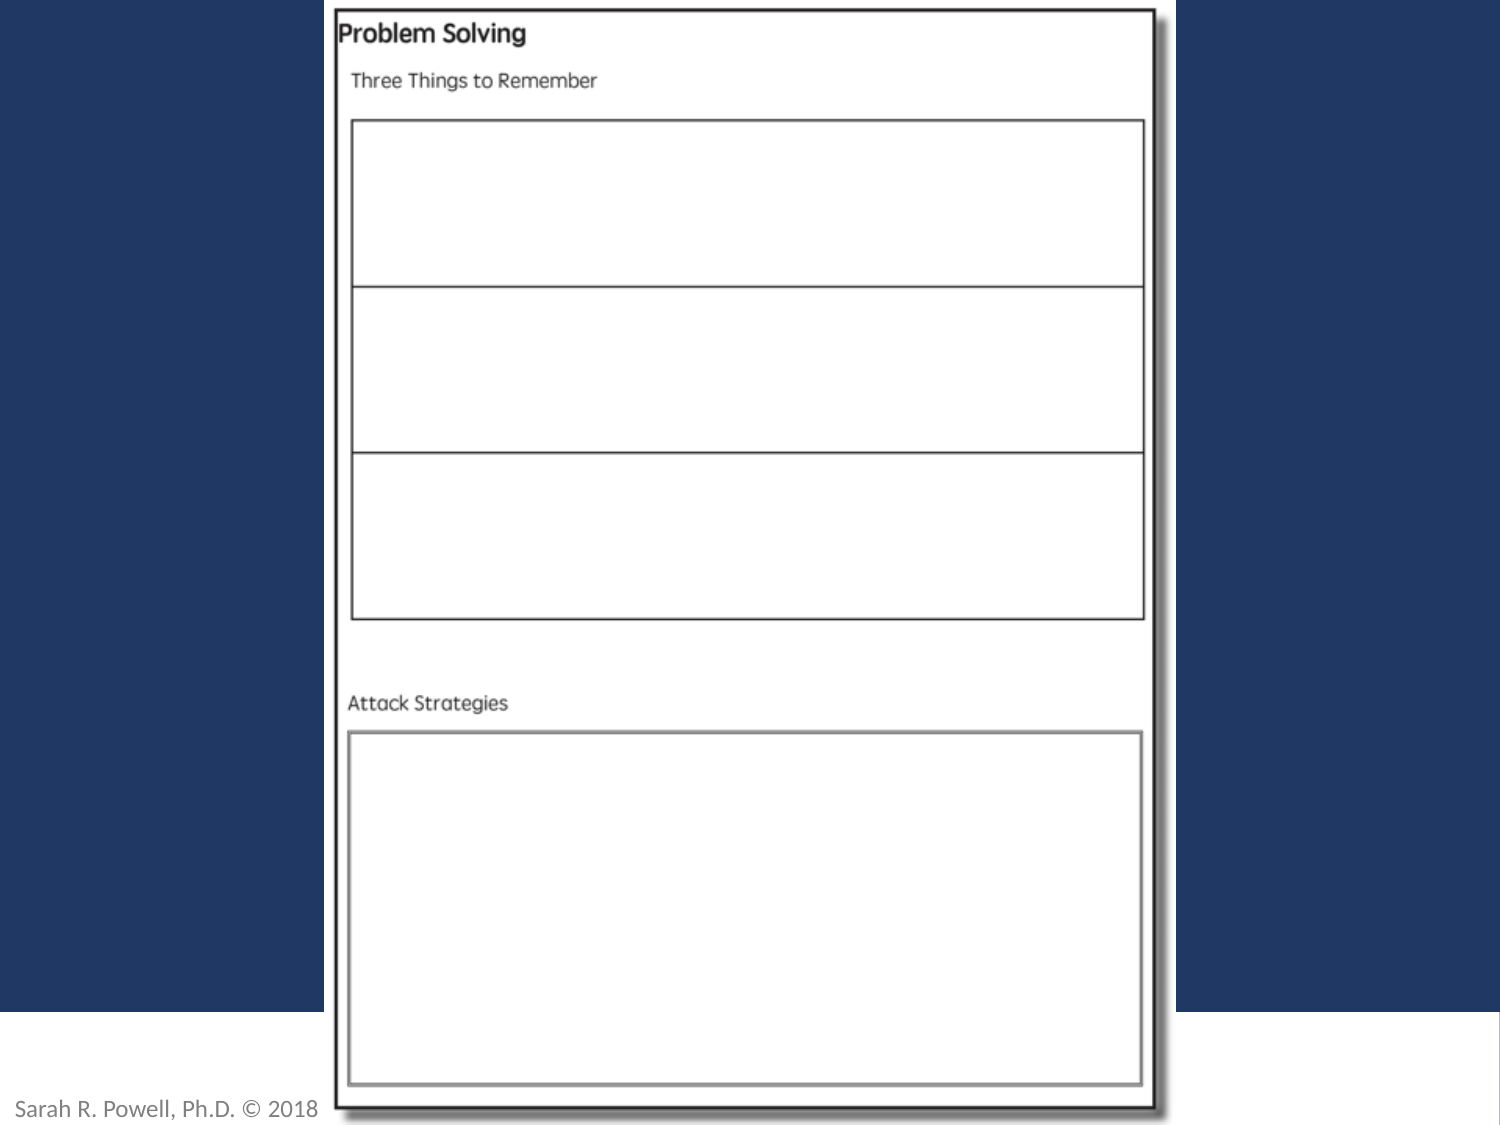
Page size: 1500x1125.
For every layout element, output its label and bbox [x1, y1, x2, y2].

picture [324, 0, 1176, 1125]
